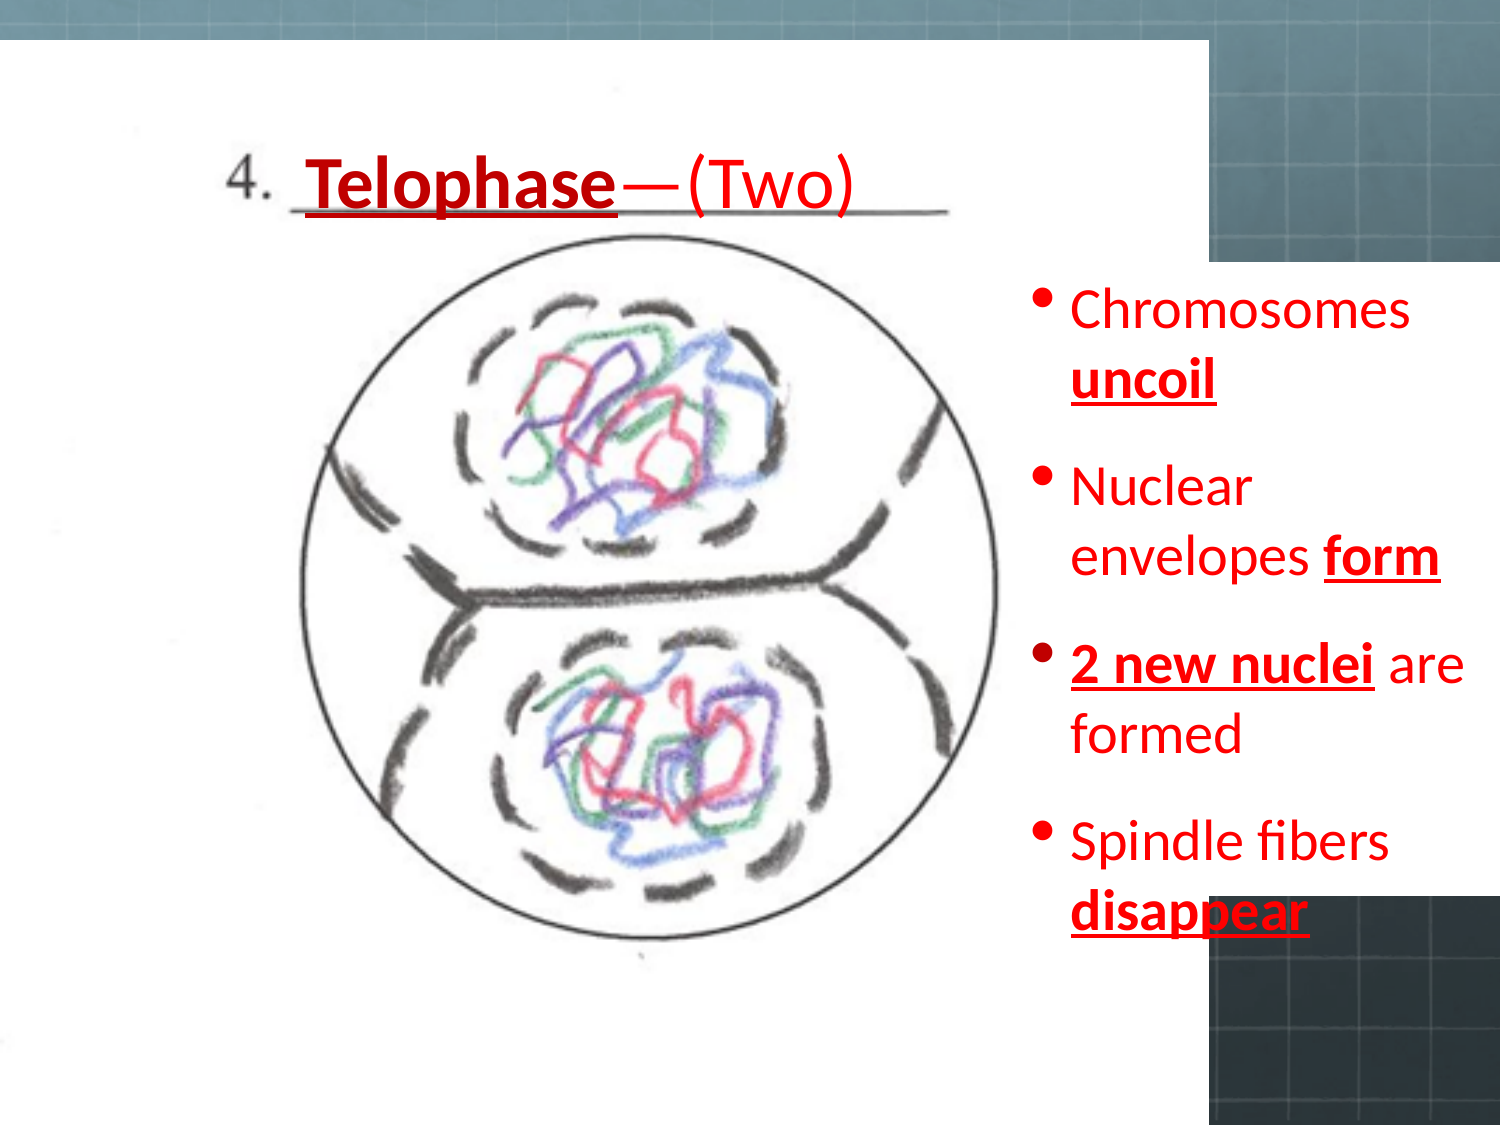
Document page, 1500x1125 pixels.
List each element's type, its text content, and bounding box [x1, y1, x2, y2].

text_box Chromosomes uncoil Nuclear envelopes form 2 new nuclei are formed Spindle fibers disappear [1284, 262, 1500, 896]
picture [0, 0, 1500, 1125]
